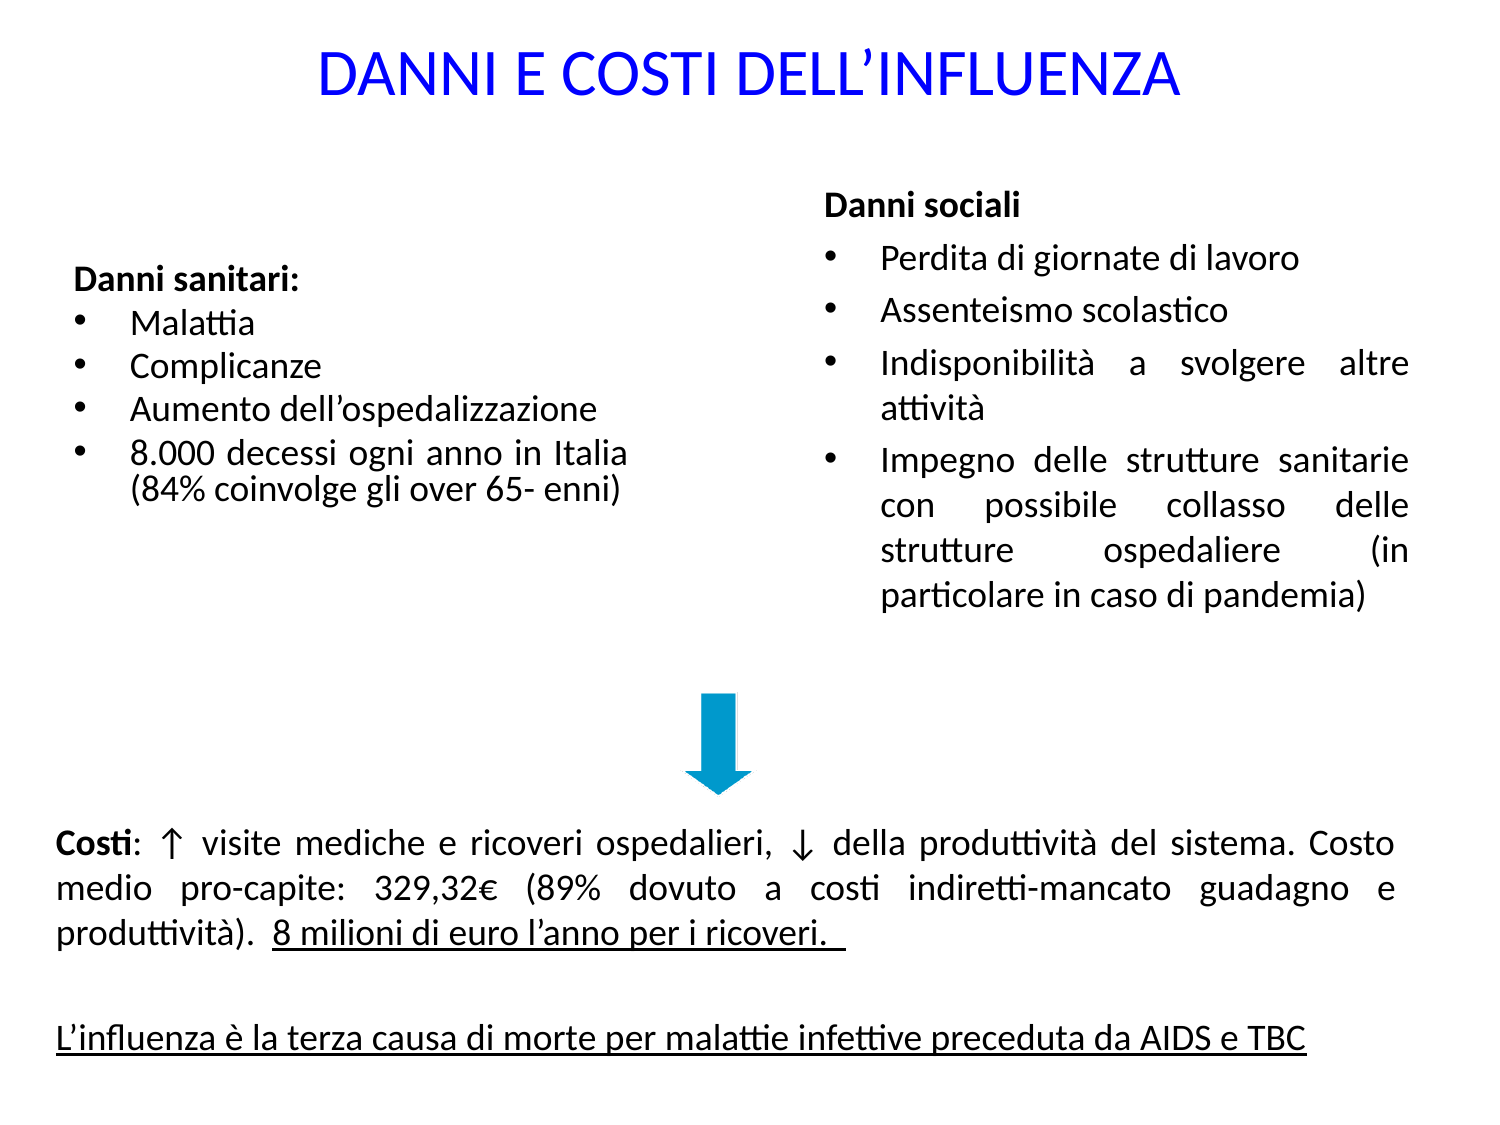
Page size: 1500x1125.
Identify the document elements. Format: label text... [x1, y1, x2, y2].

list Danni sociali Perdita di giornate di lavoro Assenteismo scolastico Indisponibilità a svolgere altre attività Impegno delle strutture sanitarie con possibile collasso delle strutture ospedaliere (in particolare in caso di pandemia) [809, 172, 1425, 728]
list Danni sanitari: Malattia Complicanze Aumento dell’ospedalizzazione 8.000 decessi ogni anno in Italia (84% coinvolge gli over 65- enni) [58, 255, 644, 799]
text_box Costi: ↑ visite mediche e ricoveri ospedalieri, ↓ della produttività del sistema. Costo medio pro-capite: 329,32€ (89% dovuto a costi indiretti-mancato guadagno e produttività). 8 milioni di euro l’anno per i ricoveri. L’influenza è la terza causa di morte per malattie infettive preceduta da AIDS e TBC [41, 810, 1412, 1066]
picture [679, 691, 757, 798]
title DANNI E COSTI DELL’INFLUENZA [75, 0, 1425, 138]
